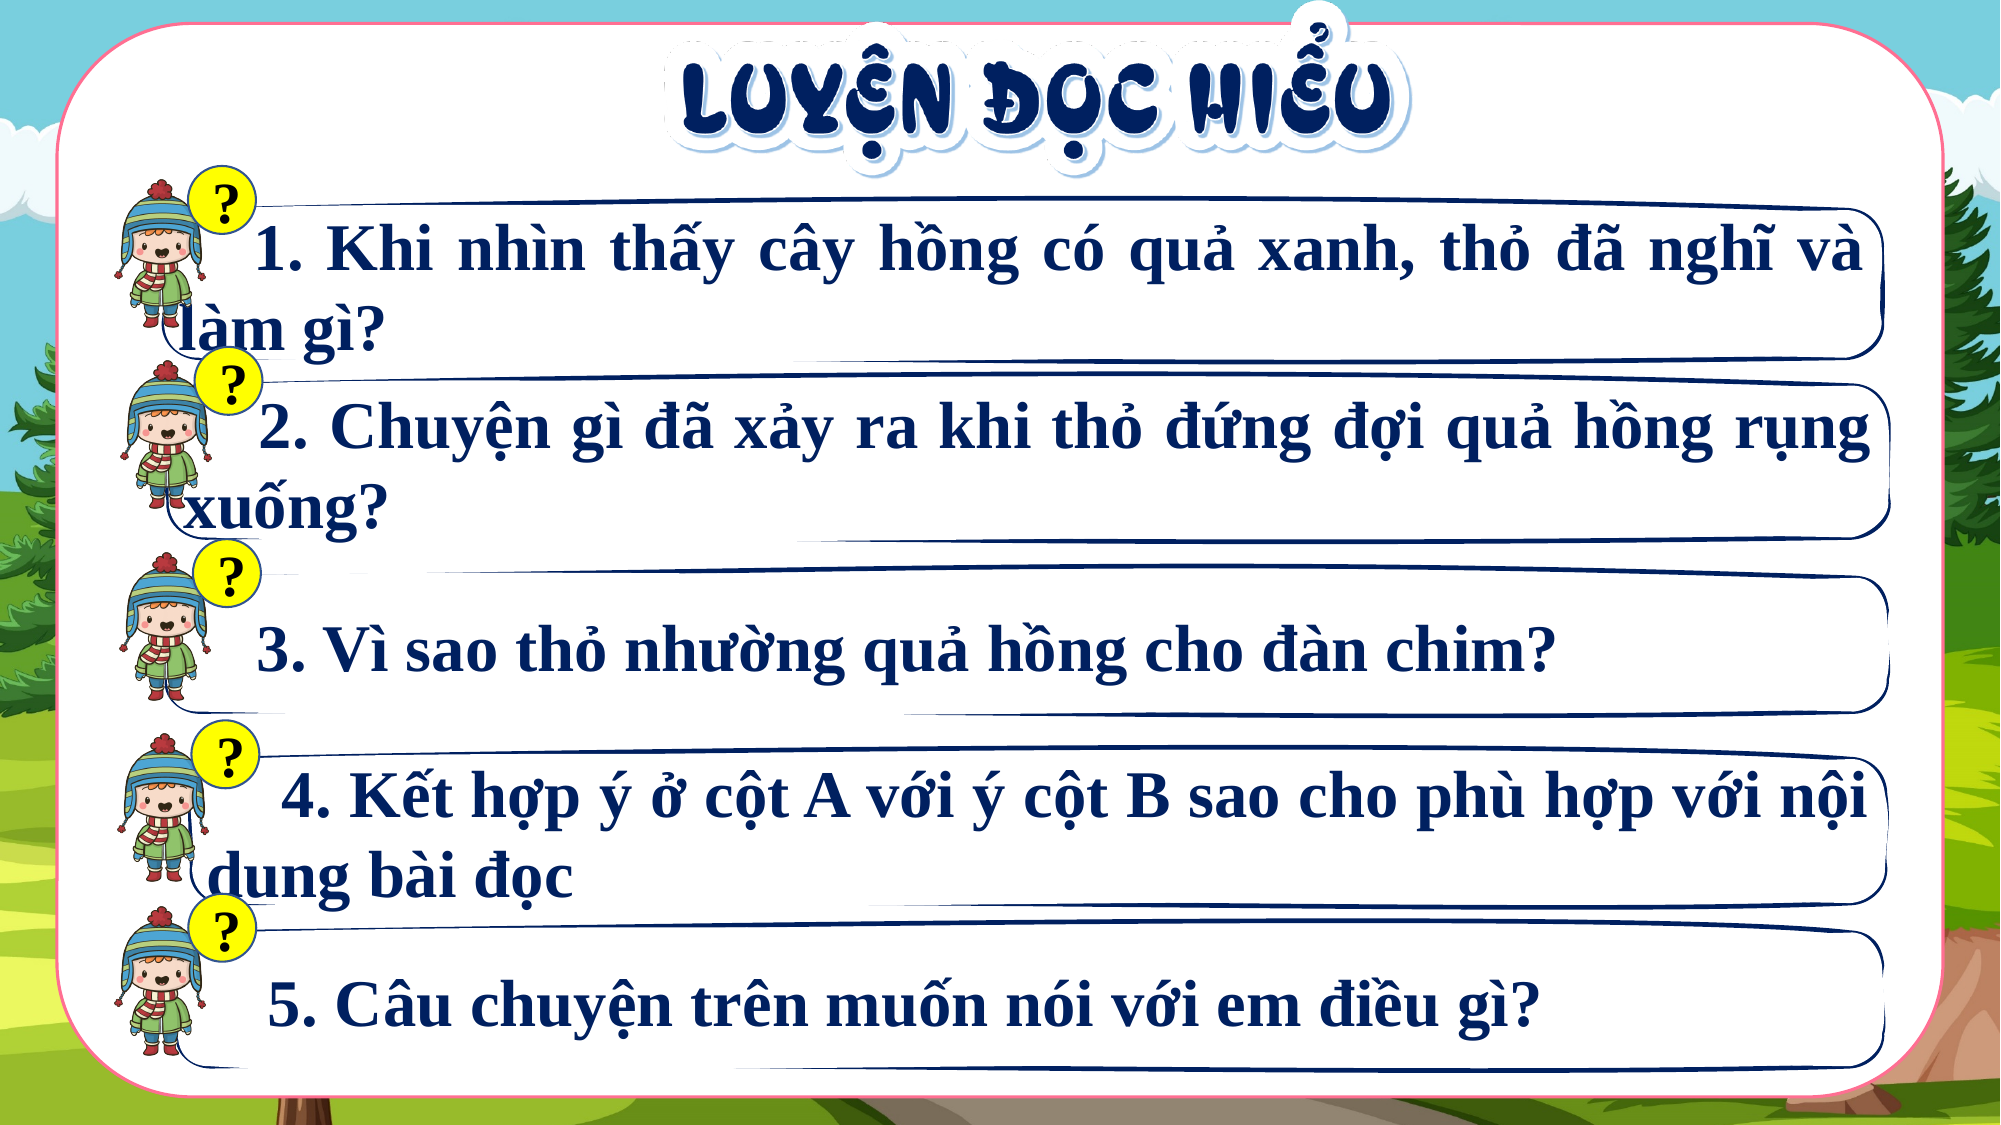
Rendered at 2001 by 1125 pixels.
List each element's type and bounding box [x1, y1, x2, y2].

text_box [117, 720, 1886, 904]
picture [0, 0, 2000, 1125]
text_box [114, 165, 1882, 358]
text_box [114, 893, 1882, 1067]
text_box [120, 346, 1889, 538]
text_box [55, 22, 1945, 1098]
text_box [119, 539, 1887, 712]
